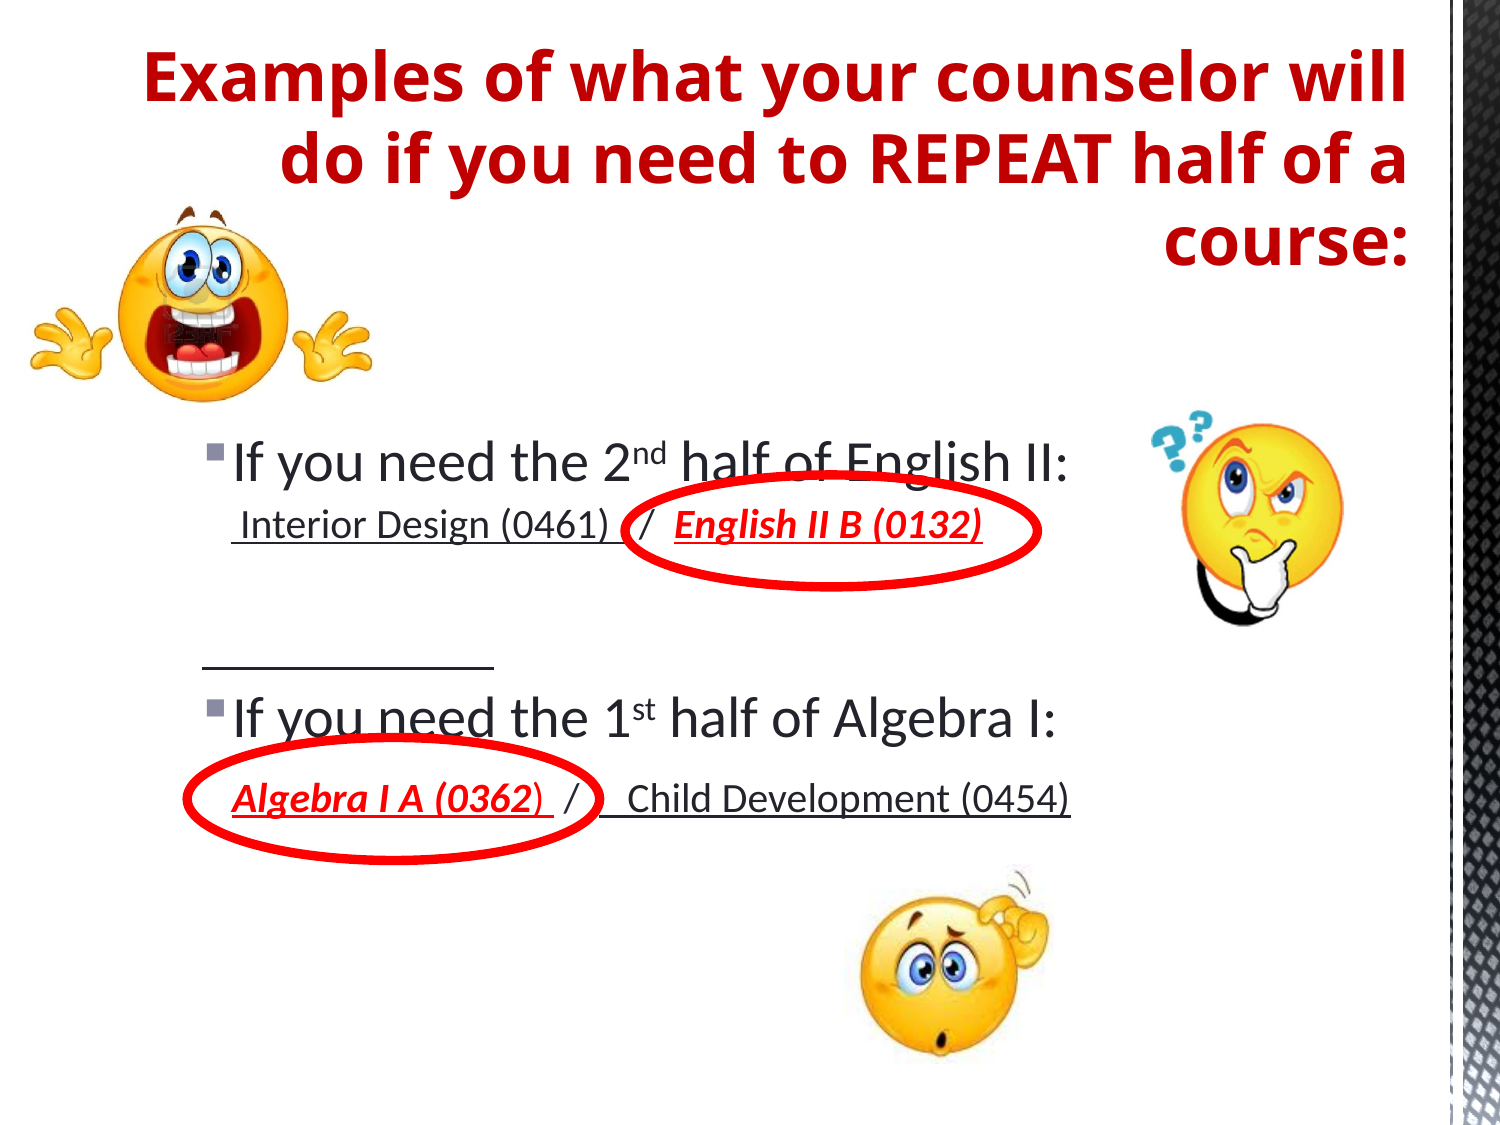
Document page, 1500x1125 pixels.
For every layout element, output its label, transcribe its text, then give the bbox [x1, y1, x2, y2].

picture [24, 199, 379, 409]
text_box [624, 474, 1038, 587]
picture [1447, 0, 1500, 289]
title Examples of what your counselor will do if you need to REPEAT half of a course: [75, 24, 1425, 288]
text_box [187, 737, 600, 861]
picture [844, 864, 1055, 1064]
list If you need the 2nd half of English II: Interior Design (0461) / English II B (0132) If you need the 1st half of Algebra I: Algebra I A (0362) / Child Development (0454) [187, 289, 1500, 1015]
picture [1112, 359, 1399, 653]
picture [1447, 1015, 1500, 1125]
